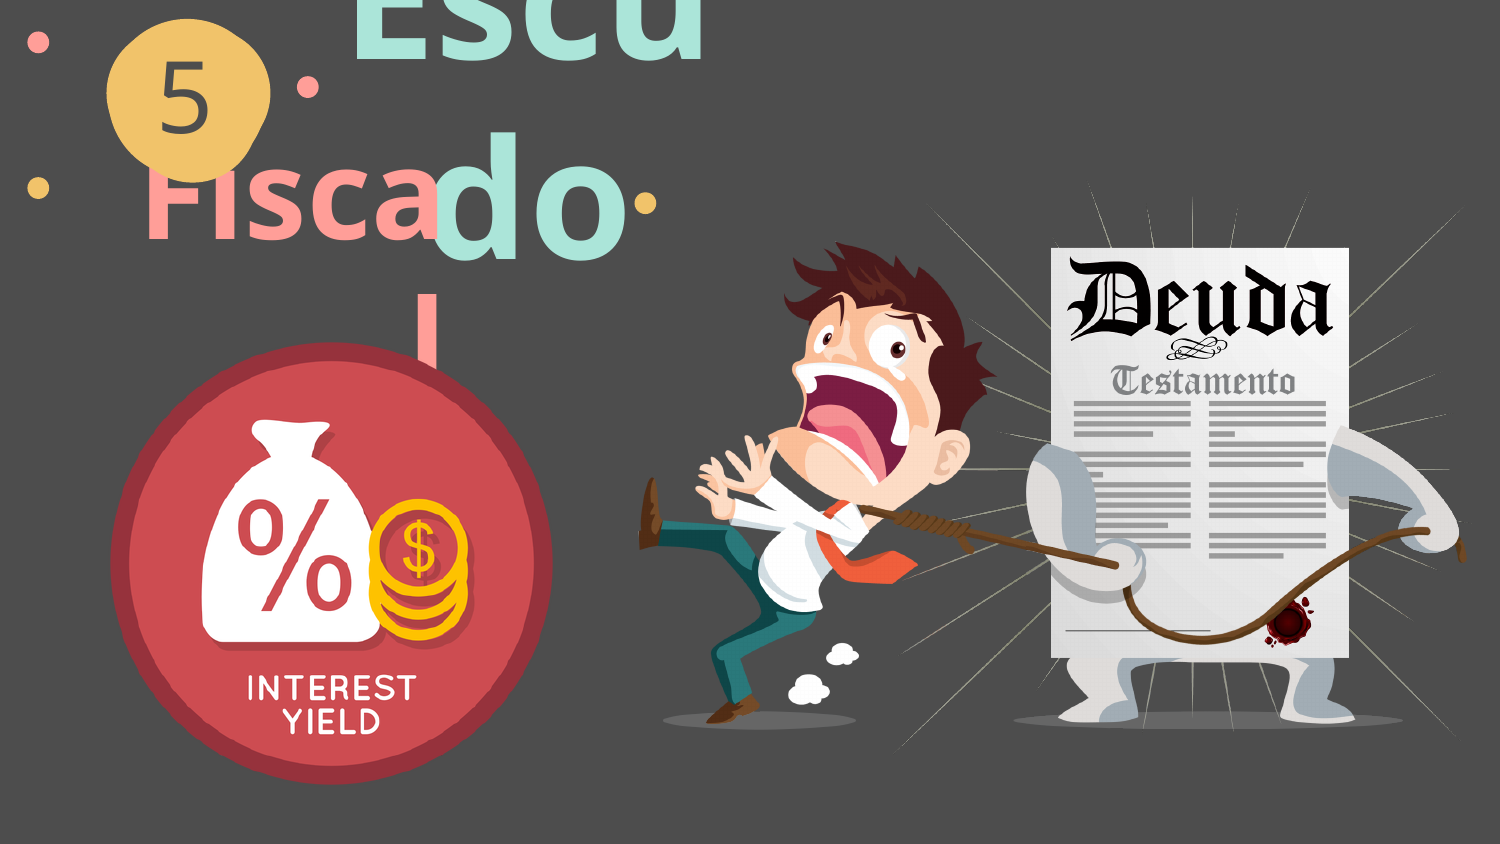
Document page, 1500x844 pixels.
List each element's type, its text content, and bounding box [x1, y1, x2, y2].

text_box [108, 17, 272, 183]
picture [90, 321, 572, 804]
text_box [27, 31, 50, 54]
title Escudo [306, 24, 750, 163]
text_box [27, 177, 50, 199]
title Fiscal [113, 195, 463, 320]
picture [619, 176, 1473, 756]
text_box [296, 76, 319, 98]
